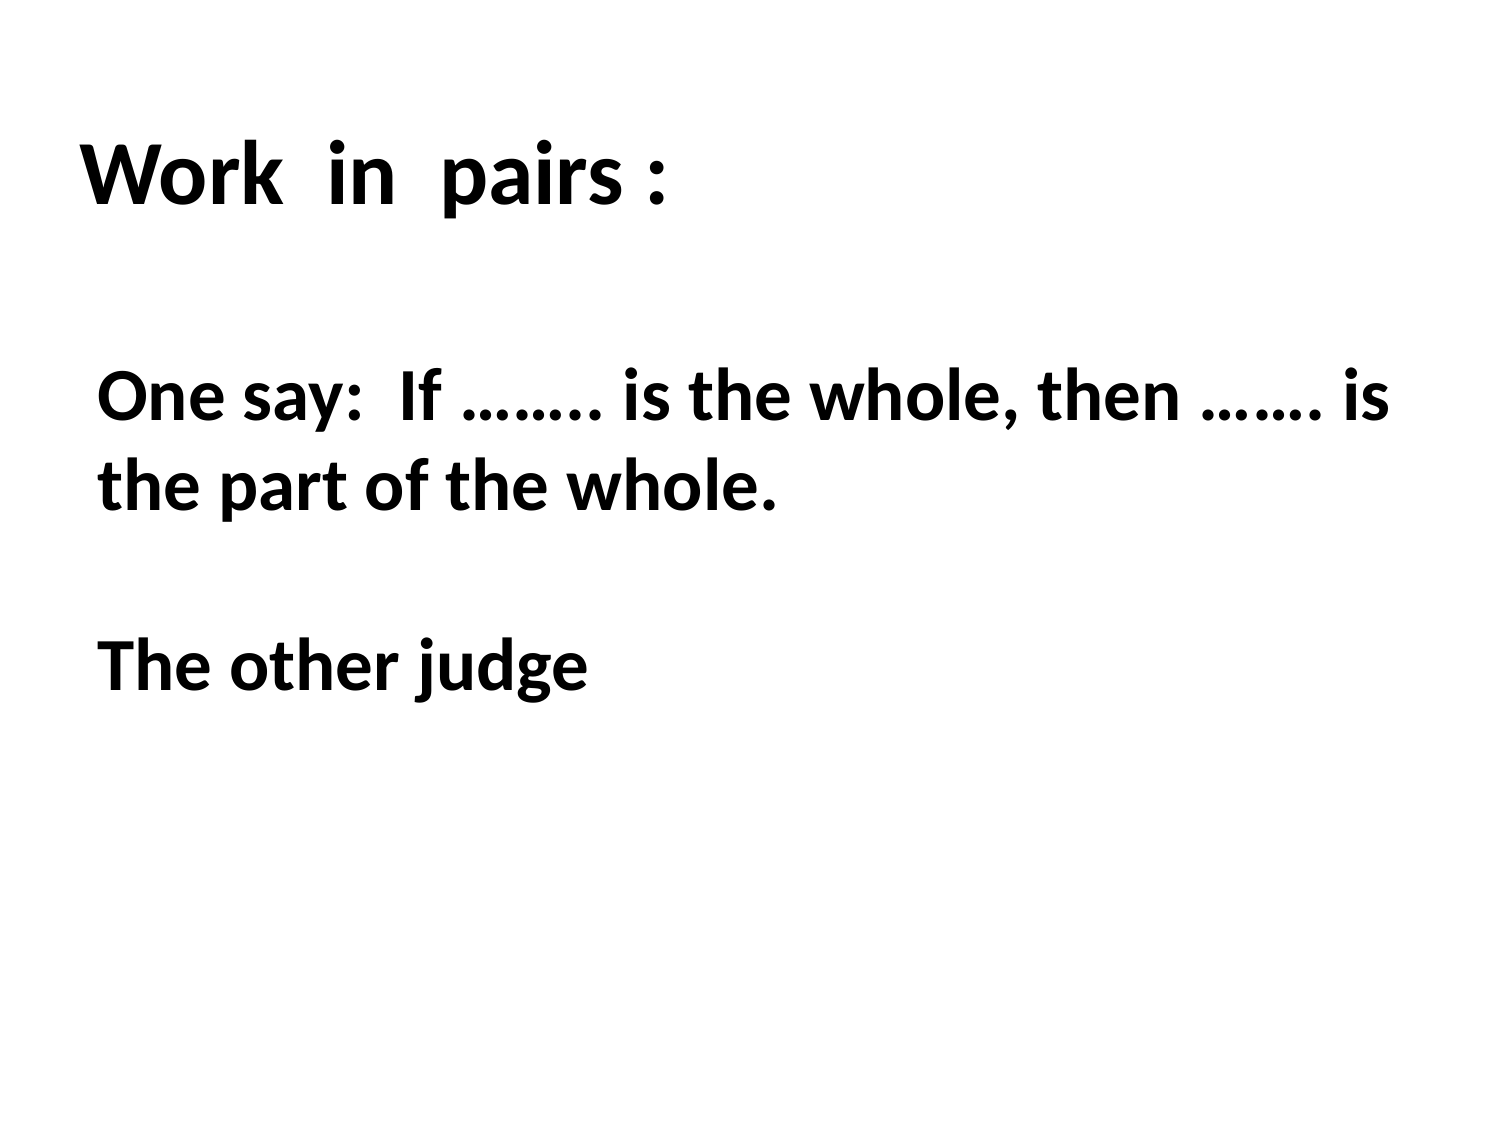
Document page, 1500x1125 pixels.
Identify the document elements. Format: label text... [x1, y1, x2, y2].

text_box One say: If …….. is the whole, then ……. is the part of the whole. The other judge [82, 338, 1459, 1021]
text_box Work in pairs : [64, 105, 857, 231]
